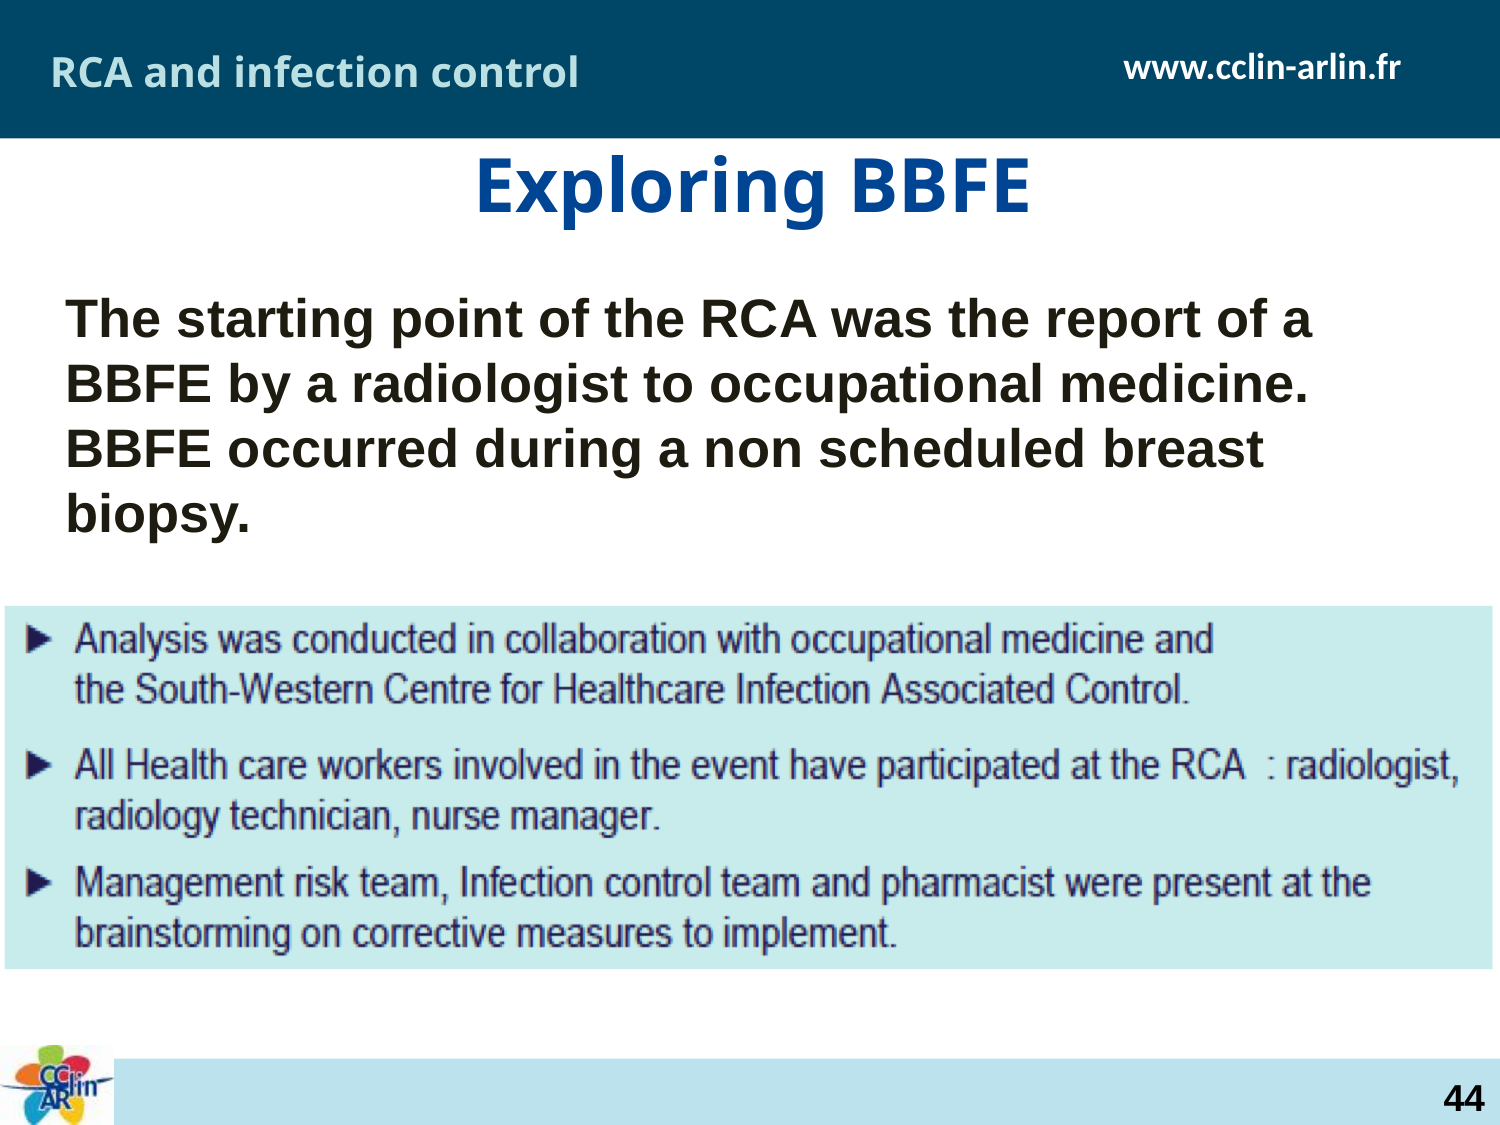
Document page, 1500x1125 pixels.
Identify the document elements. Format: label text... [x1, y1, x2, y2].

text_box RCA and infection control [0, 0, 630, 142]
picture [3, 605, 1493, 970]
title Exploring BBFE [78, 92, 1429, 235]
picture [0, 1045, 114, 1125]
text_box The starting point of the RCA was the report of a BBFE by a radiologist to occupational medicine. BBFE occurred during a non scheduled breast biopsy. [50, 275, 1406, 551]
slide_number 44 [1103, 1066, 1500, 1117]
